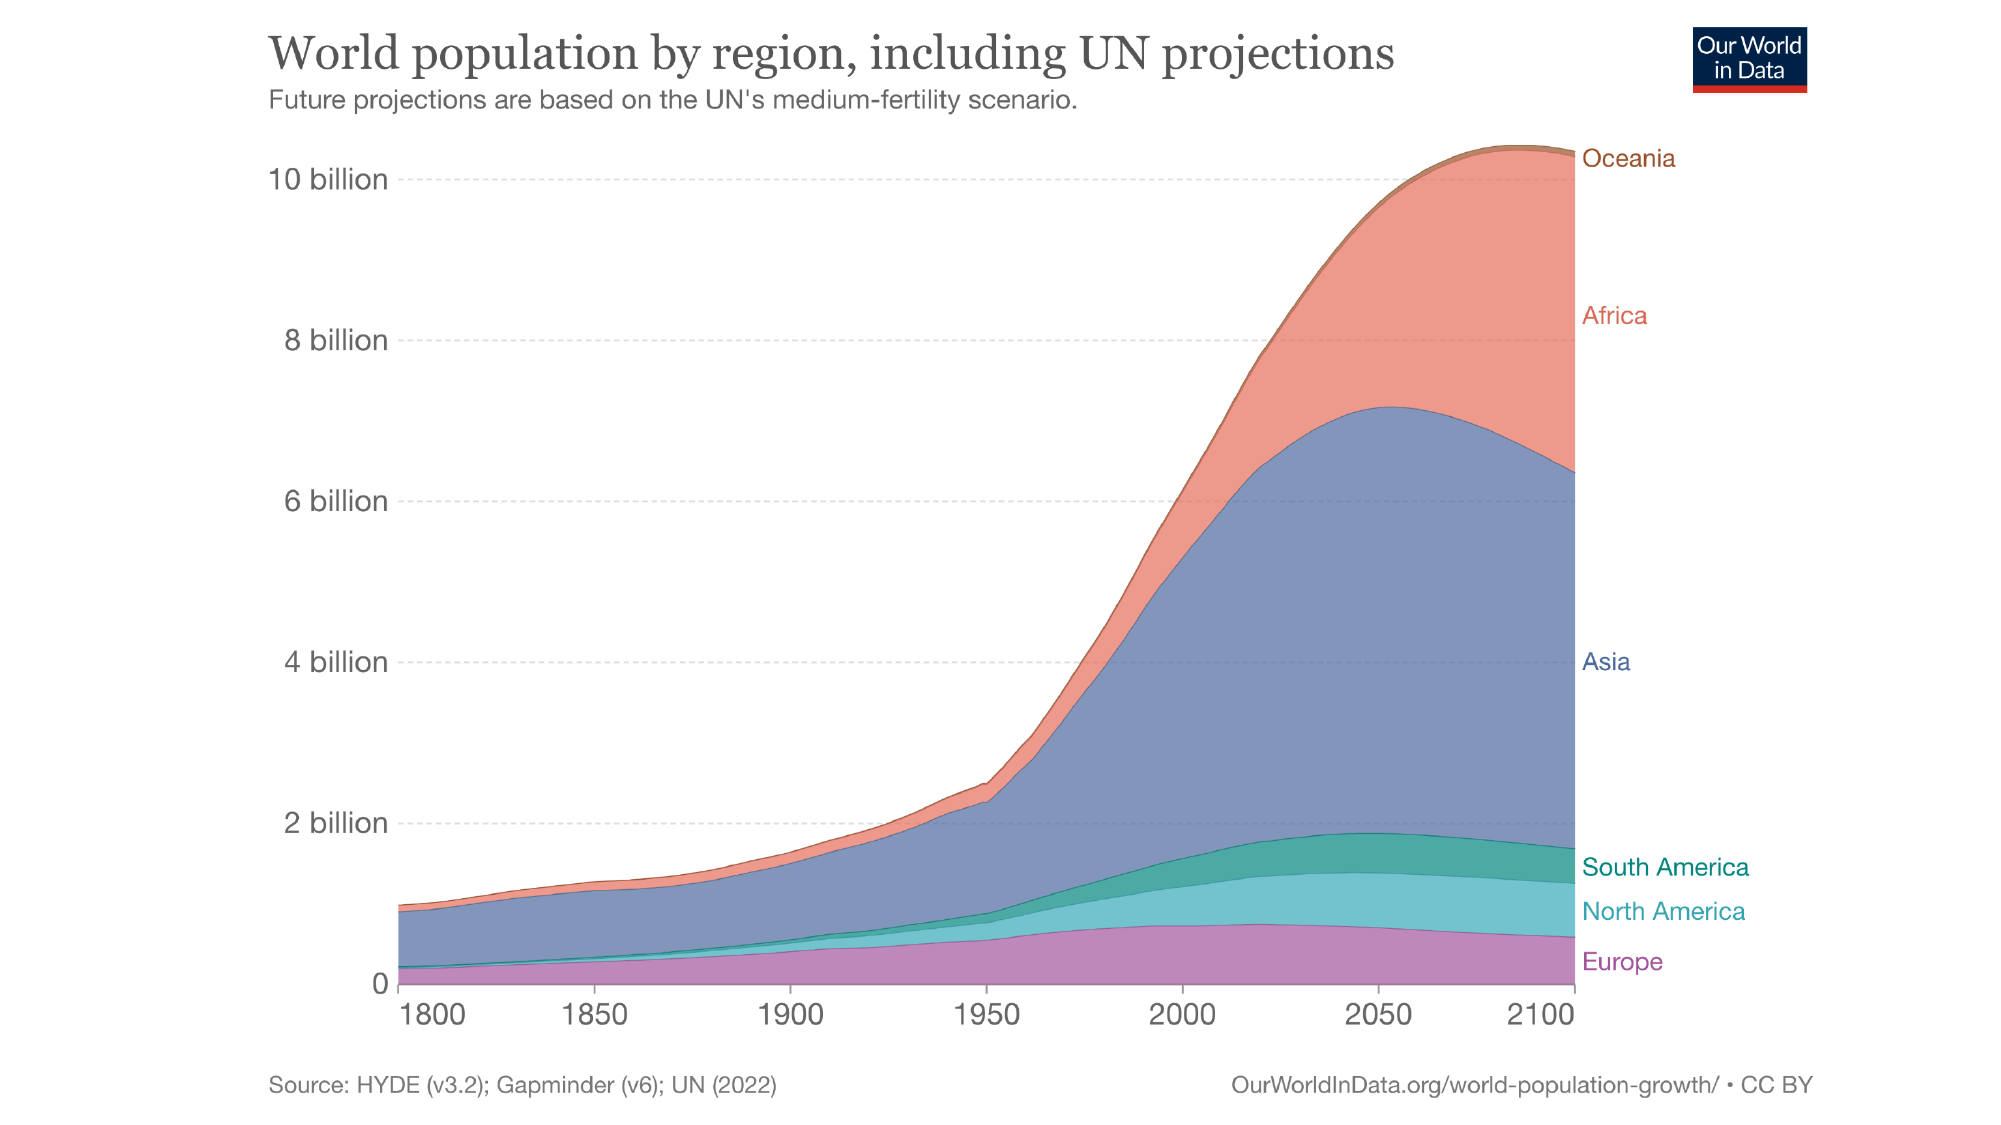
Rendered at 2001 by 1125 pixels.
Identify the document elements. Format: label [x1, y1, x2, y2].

picture [240, 0, 1835, 1125]
